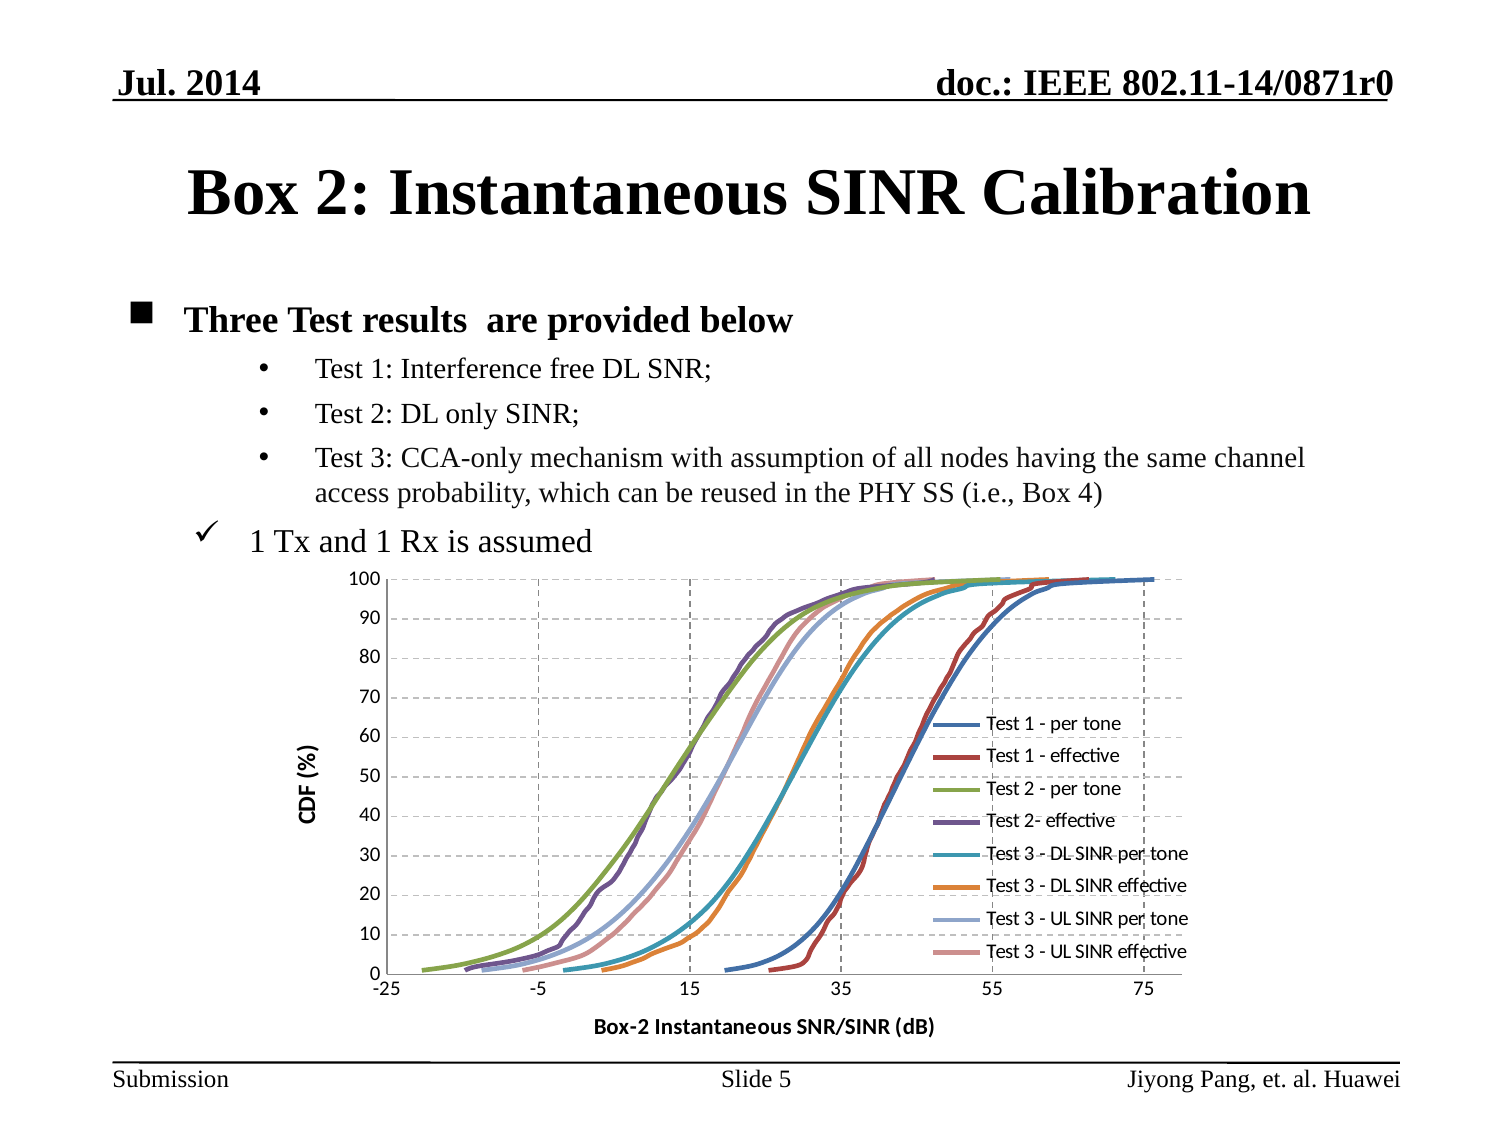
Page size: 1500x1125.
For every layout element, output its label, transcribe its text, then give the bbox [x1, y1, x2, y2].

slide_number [116, 58, 507, 99]
slide_number Slide 5 [712, 1063, 800, 1123]
chart [265, 550, 1223, 1055]
footer Jiyong Pang, et. al. Huawei [902, 1061, 1402, 1093]
title Box 2: Instantaneous SINR Calibration [87, 99, 1413, 276]
list Three Test results are provided below Test 1: Interference free DL SNR; Test 2: DL only SINR; Test 3: CCA-only mechanism with assumption of all nodes having the same channel access probability, which can be reused in the PHY SS (i.e., Box 4) 1 Tx and 1 Rx is assumed [112, 287, 1388, 1063]
